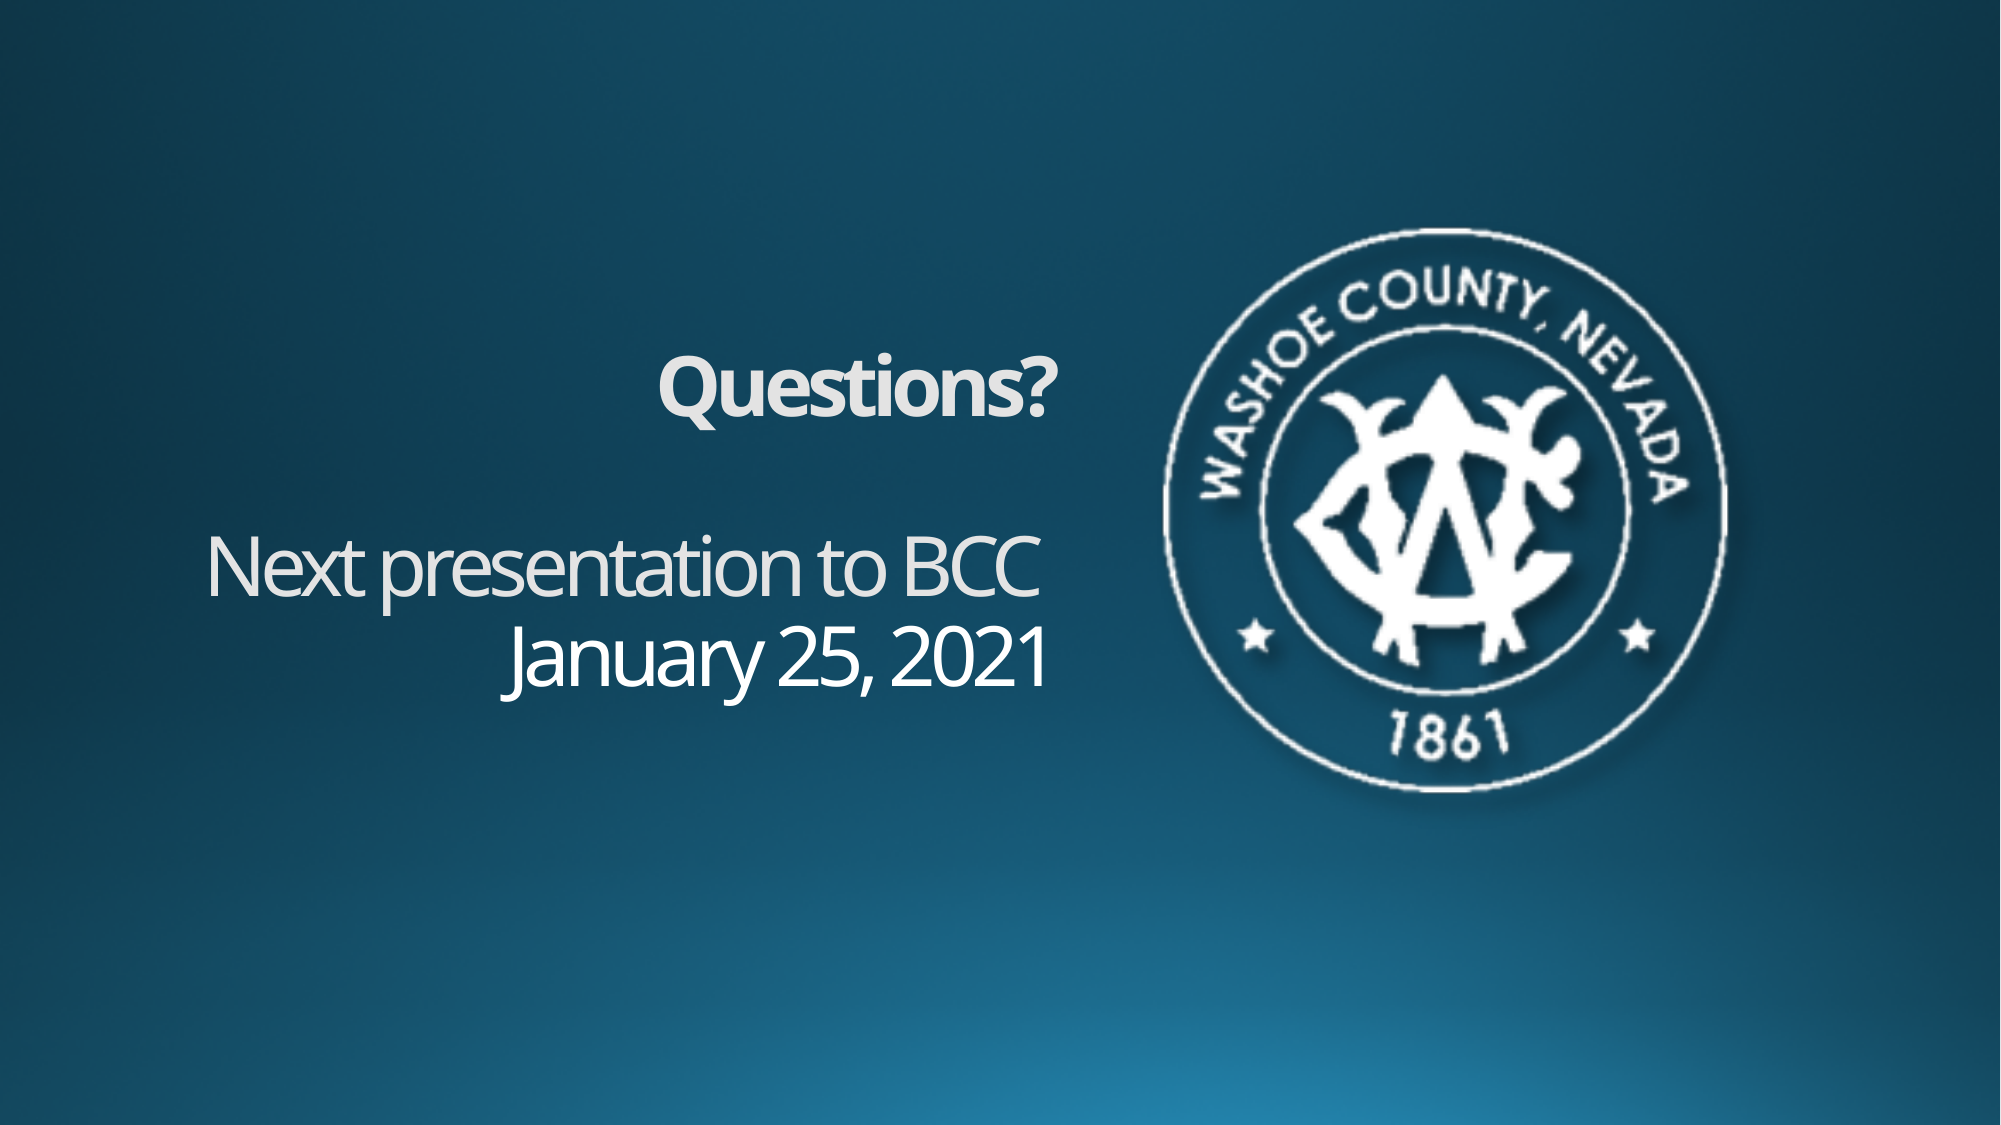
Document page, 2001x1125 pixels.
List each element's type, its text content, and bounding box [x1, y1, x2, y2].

picture [0, 0, 2001, 1125]
title Questions? Next presentation to BCC January 25, 2021 [123, 337, 1076, 749]
